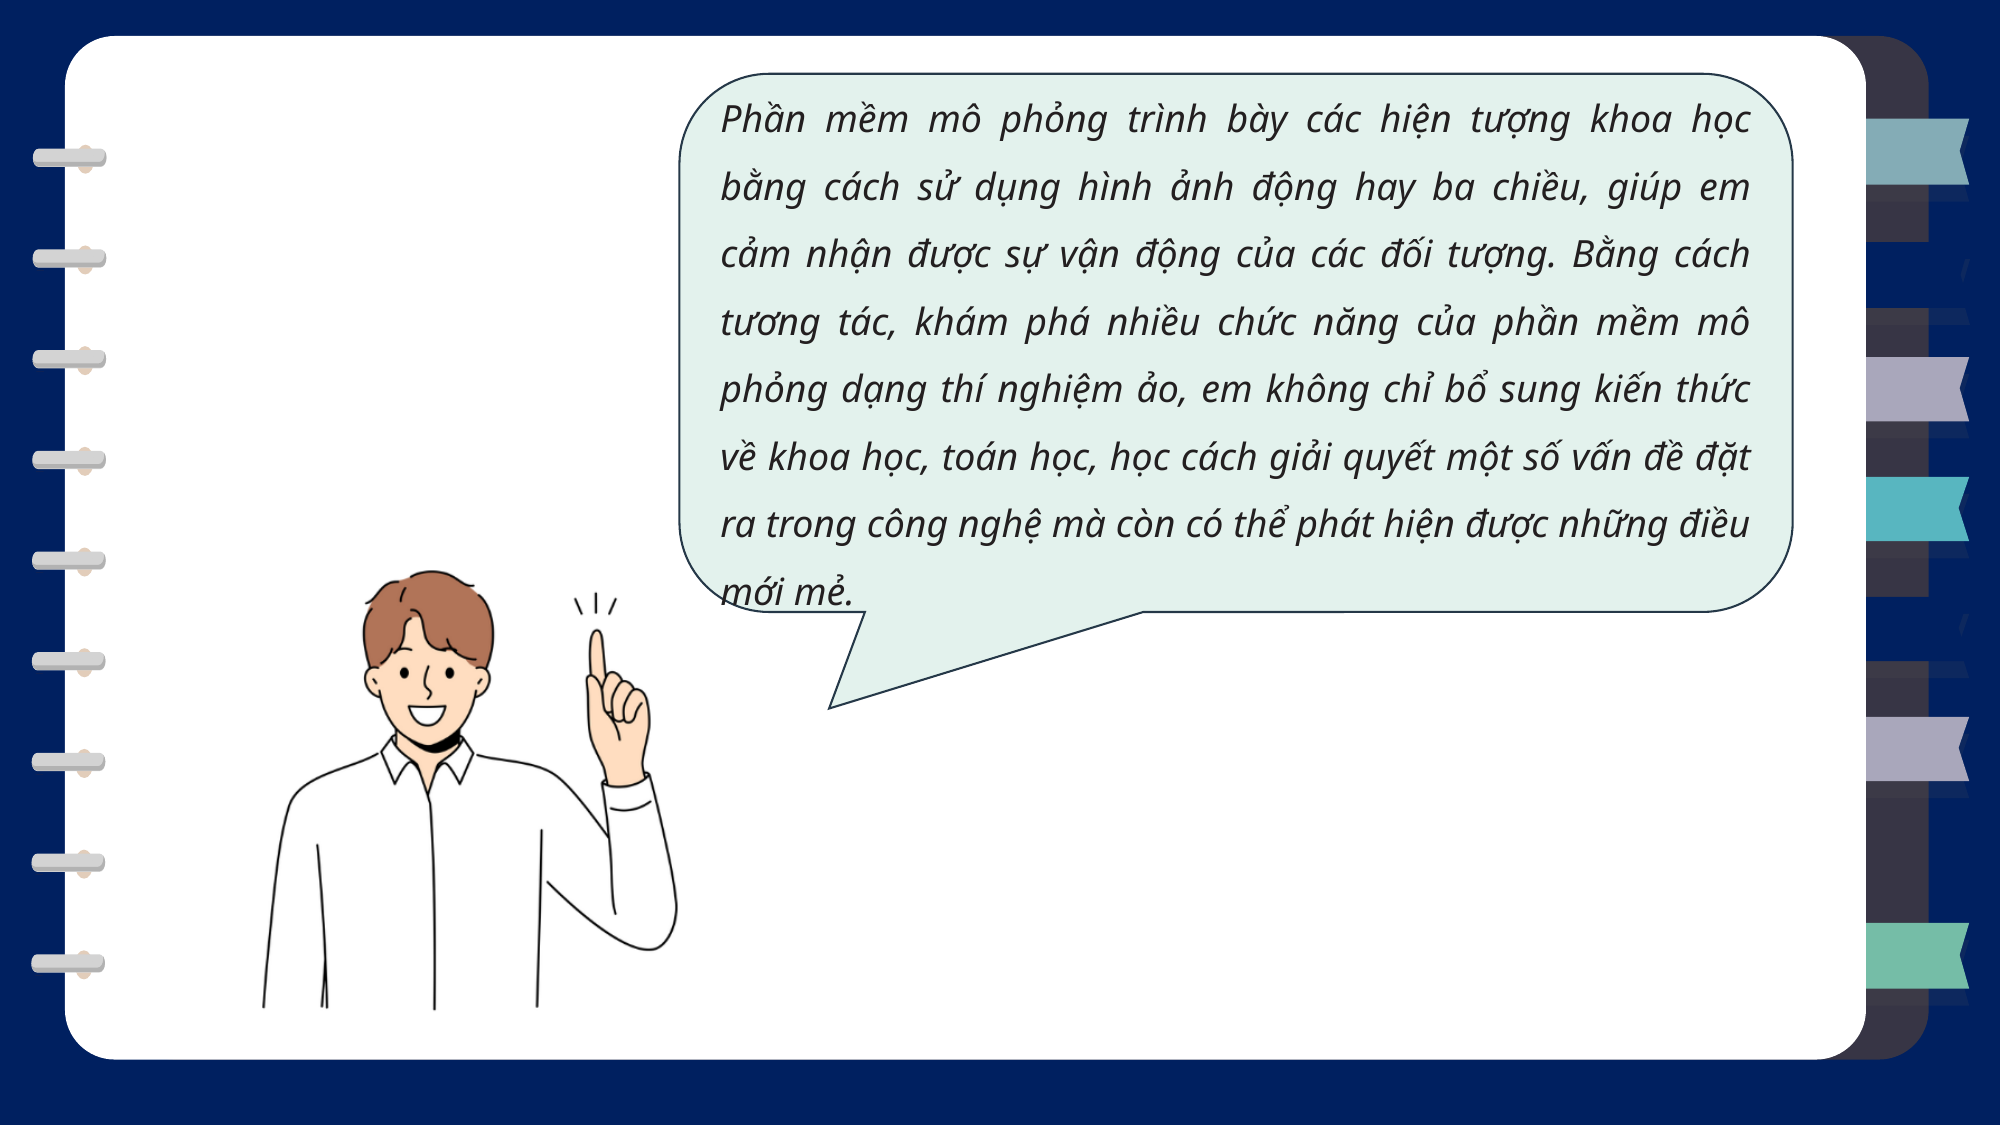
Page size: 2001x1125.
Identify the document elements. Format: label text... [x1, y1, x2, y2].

picture [147, 538, 775, 1027]
text_box Phần mềm mô phỏng trình bày các hiện tượng khoa học bằng cách sử dụng hình ảnh động hay ba chiều, giúp em cảm nhận được sự vận động của các đối tượng. Bằng cách tương tác, khám phá nhiều chức năng của phần mềm mô phỏng dạng thí nghiệm ảo, em không chỉ bổ sung kiến thức về khoa học, toán học, học cách giải quyết một số vấn đề đặt ra trong công nghệ mà còn có thể phát hiện được những điều mới mẻ. [678, 72, 1794, 711]
